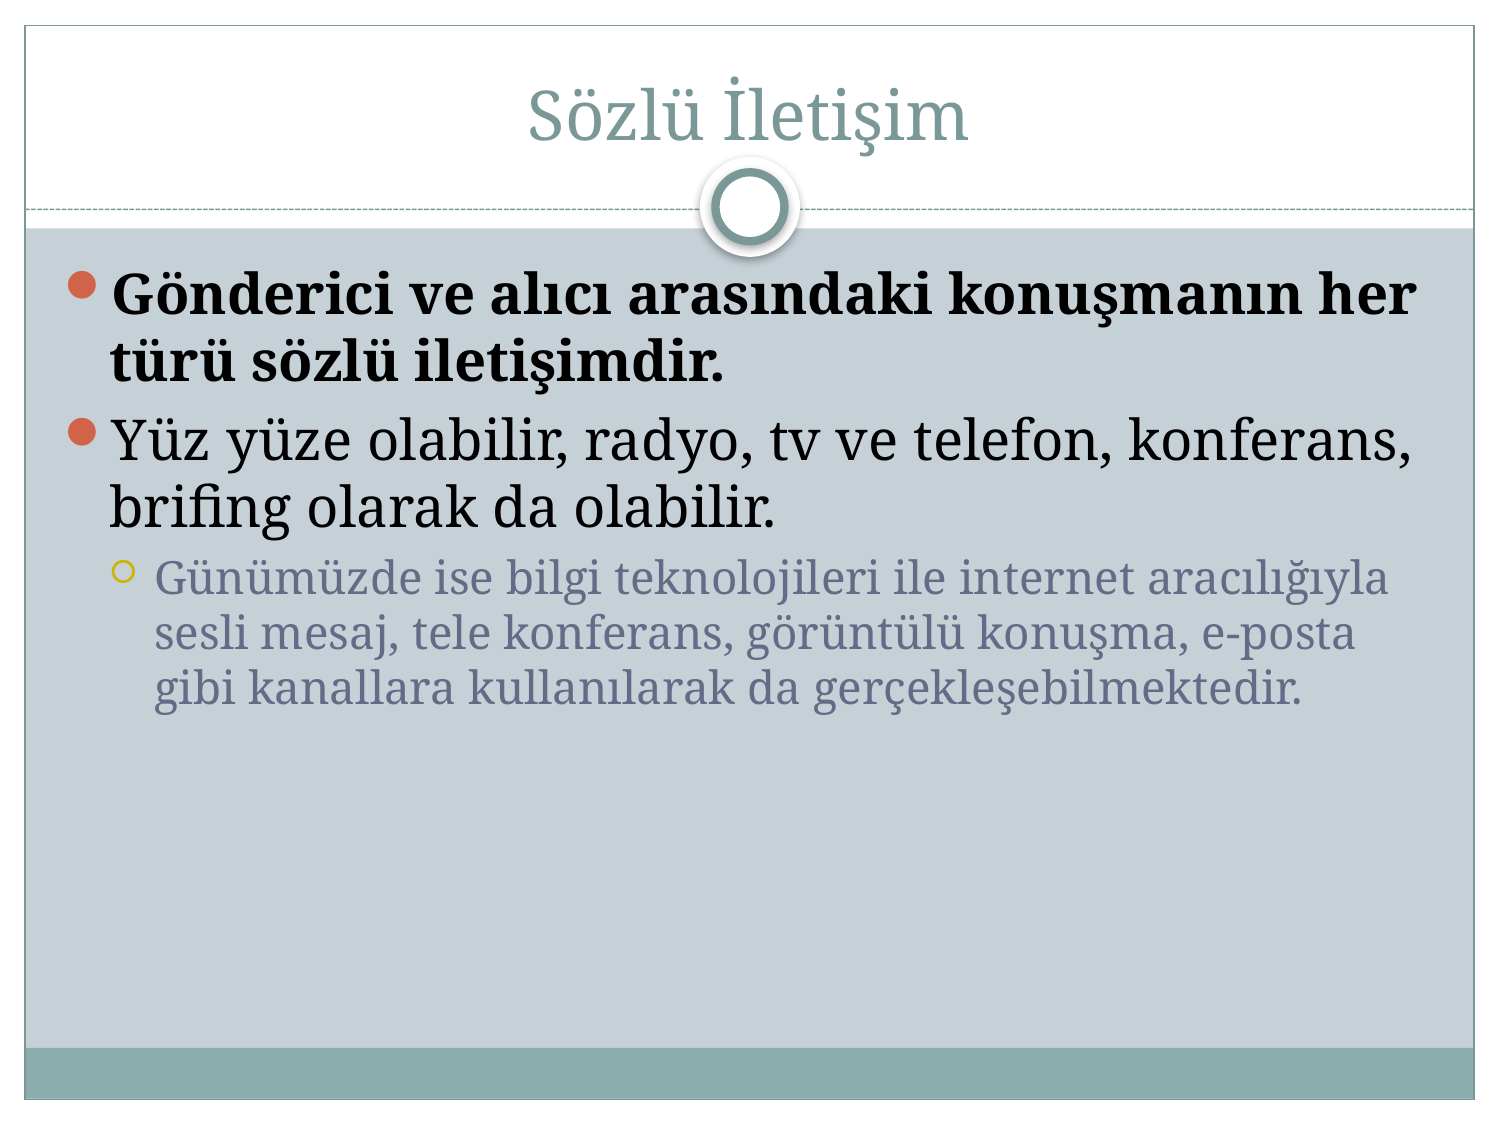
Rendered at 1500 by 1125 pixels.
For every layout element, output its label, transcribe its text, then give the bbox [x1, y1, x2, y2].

title Sözlü İletişim [49, 37, 1450, 162]
list Gönderici ve alıcı arasındaki konuşmanın her türü sözlü iletişimdir. Yüz yüze olabilir, radyo, tv ve telefon, konferans, brifing olarak da olabilir. Günümüzde ise bilgi teknolojileri ile internet aracılığıyla sesli mesaj, tele konferans, görüntülü konuşma, e-posta gibi kanallara kullanılarak da gerçekleşebilmektedir. [49, 250, 1445, 1001]
